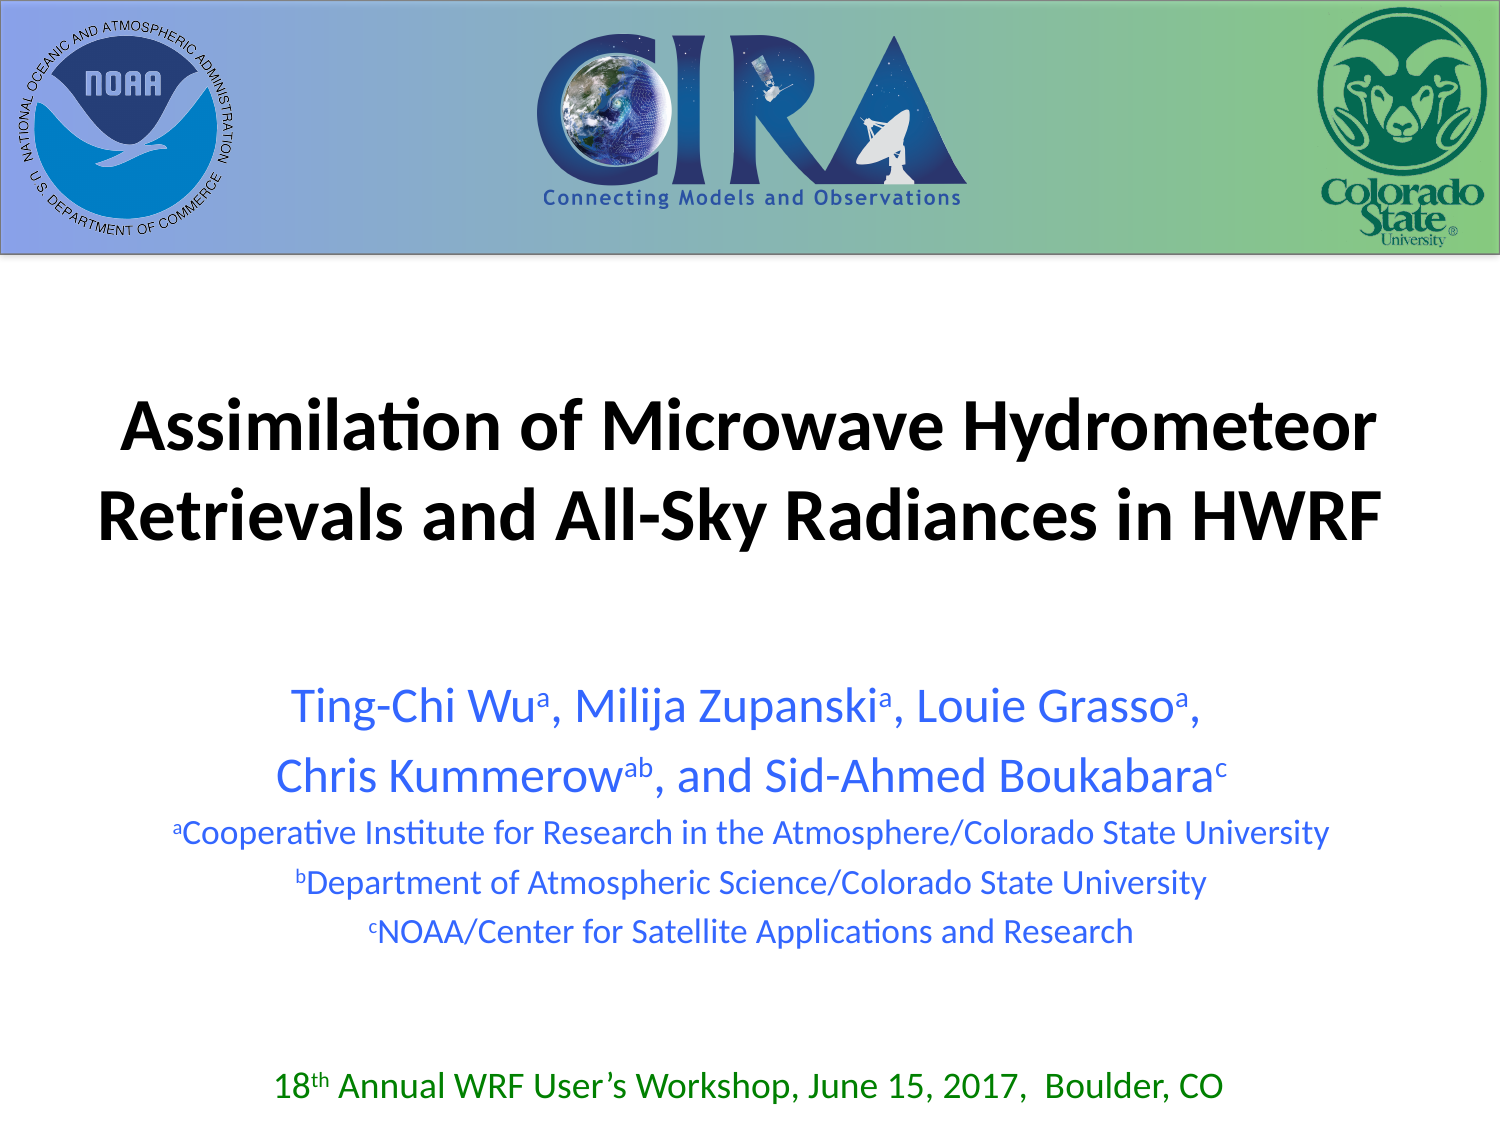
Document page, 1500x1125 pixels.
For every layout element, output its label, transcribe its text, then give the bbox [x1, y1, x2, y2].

subtitle Ting-Chi Wua, Milija Zupanskia, Louie Grassoa, Chris Kummerowab, and Sid-Ahmed Boukabarac aCooperative Institute for Research in the Atmosphere/Colorado State University bDepartment of Atmospheric Science/Colorado State University cNOAA/Center for Satellite Applications and Research [45, 664, 1459, 972]
text_box [0, 0, 1500, 255]
text_box 18th Annual WRF User’s Workshop, June 15, 2017, Boulder, CO [70, 1053, 1428, 1114]
title Assimilation of Microwave Hydrometeor Retrievals and All-Sky Radiances in HWRF [0, 315, 1500, 616]
picture [532, 30, 969, 211]
picture [14, 17, 236, 239]
picture [1314, 5, 1490, 250]
